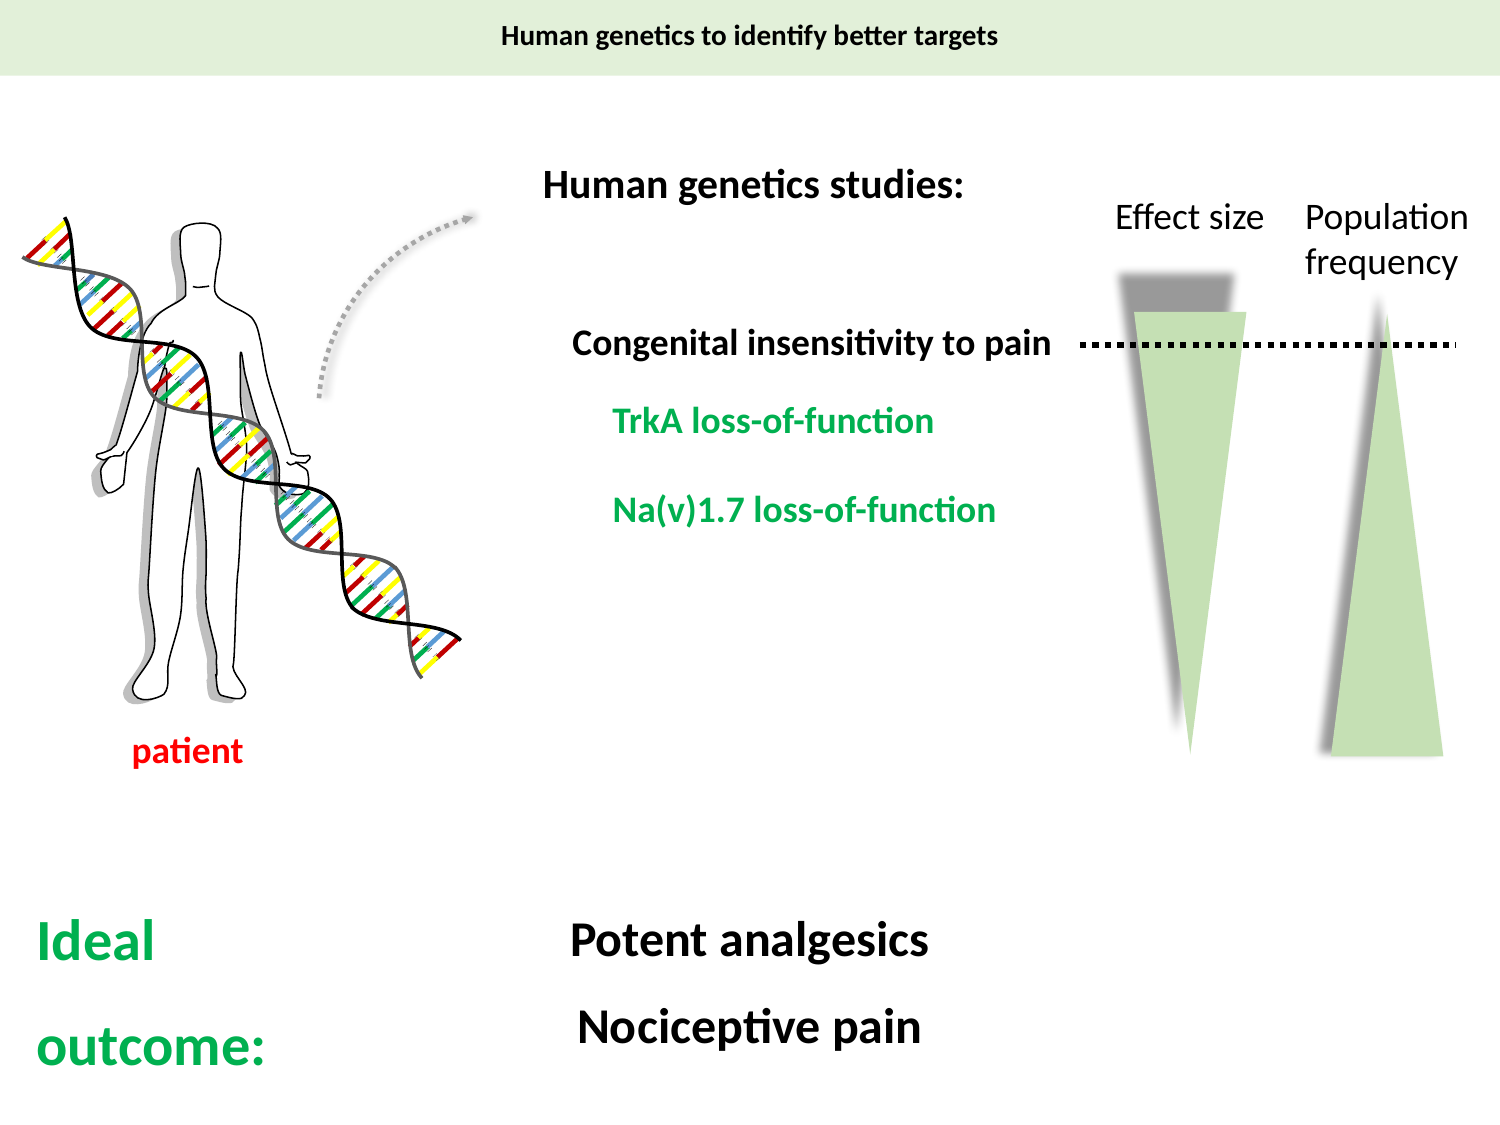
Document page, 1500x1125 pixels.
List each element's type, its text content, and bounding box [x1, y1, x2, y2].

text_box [0, 149, 982, 606]
text_box Ideal outcome: [21, 860, 282, 1085]
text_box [555, 184, 1488, 757]
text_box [595, 388, 1015, 538]
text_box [91, 606, 311, 780]
text_box Potent analgesics [555, 898, 945, 974]
text_box Nociceptive pain [562, 985, 938, 1061]
text_box [0, 0, 1500, 77]
text_box Human genetics to identify better targets [486, 9, 1014, 59]
